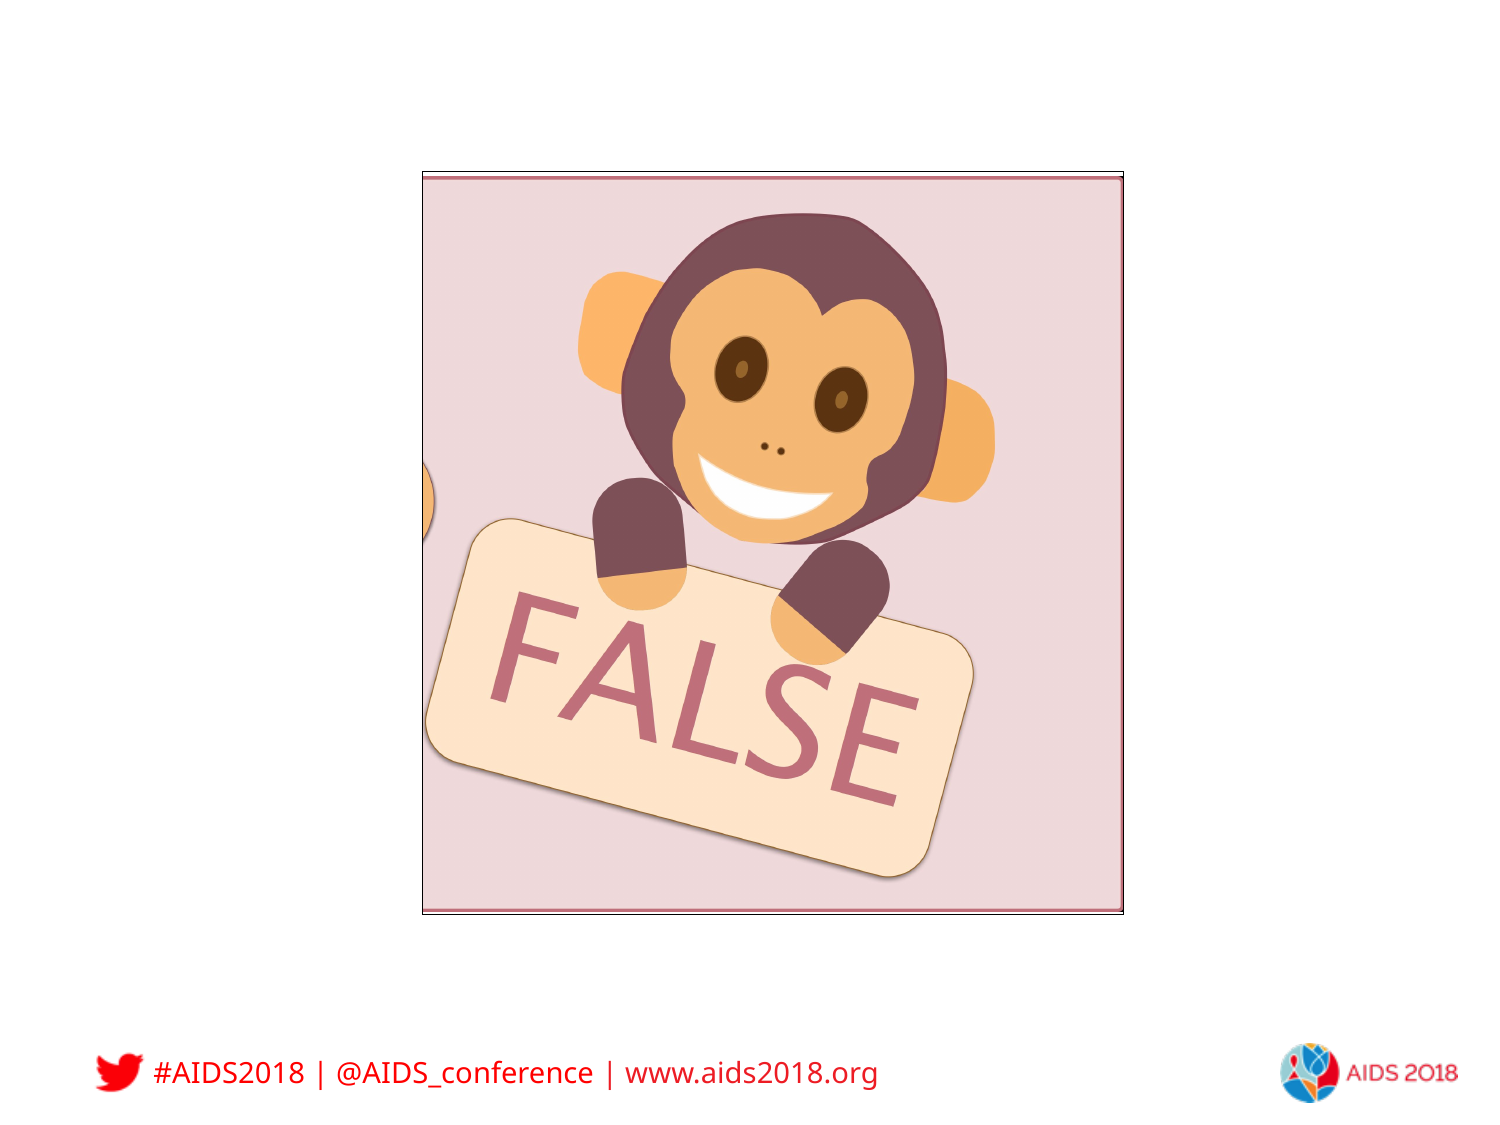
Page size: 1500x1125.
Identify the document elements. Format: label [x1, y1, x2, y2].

picture [1280, 1043, 1458, 1103]
picture [92, 1045, 148, 1100]
list [422, 170, 1124, 915]
